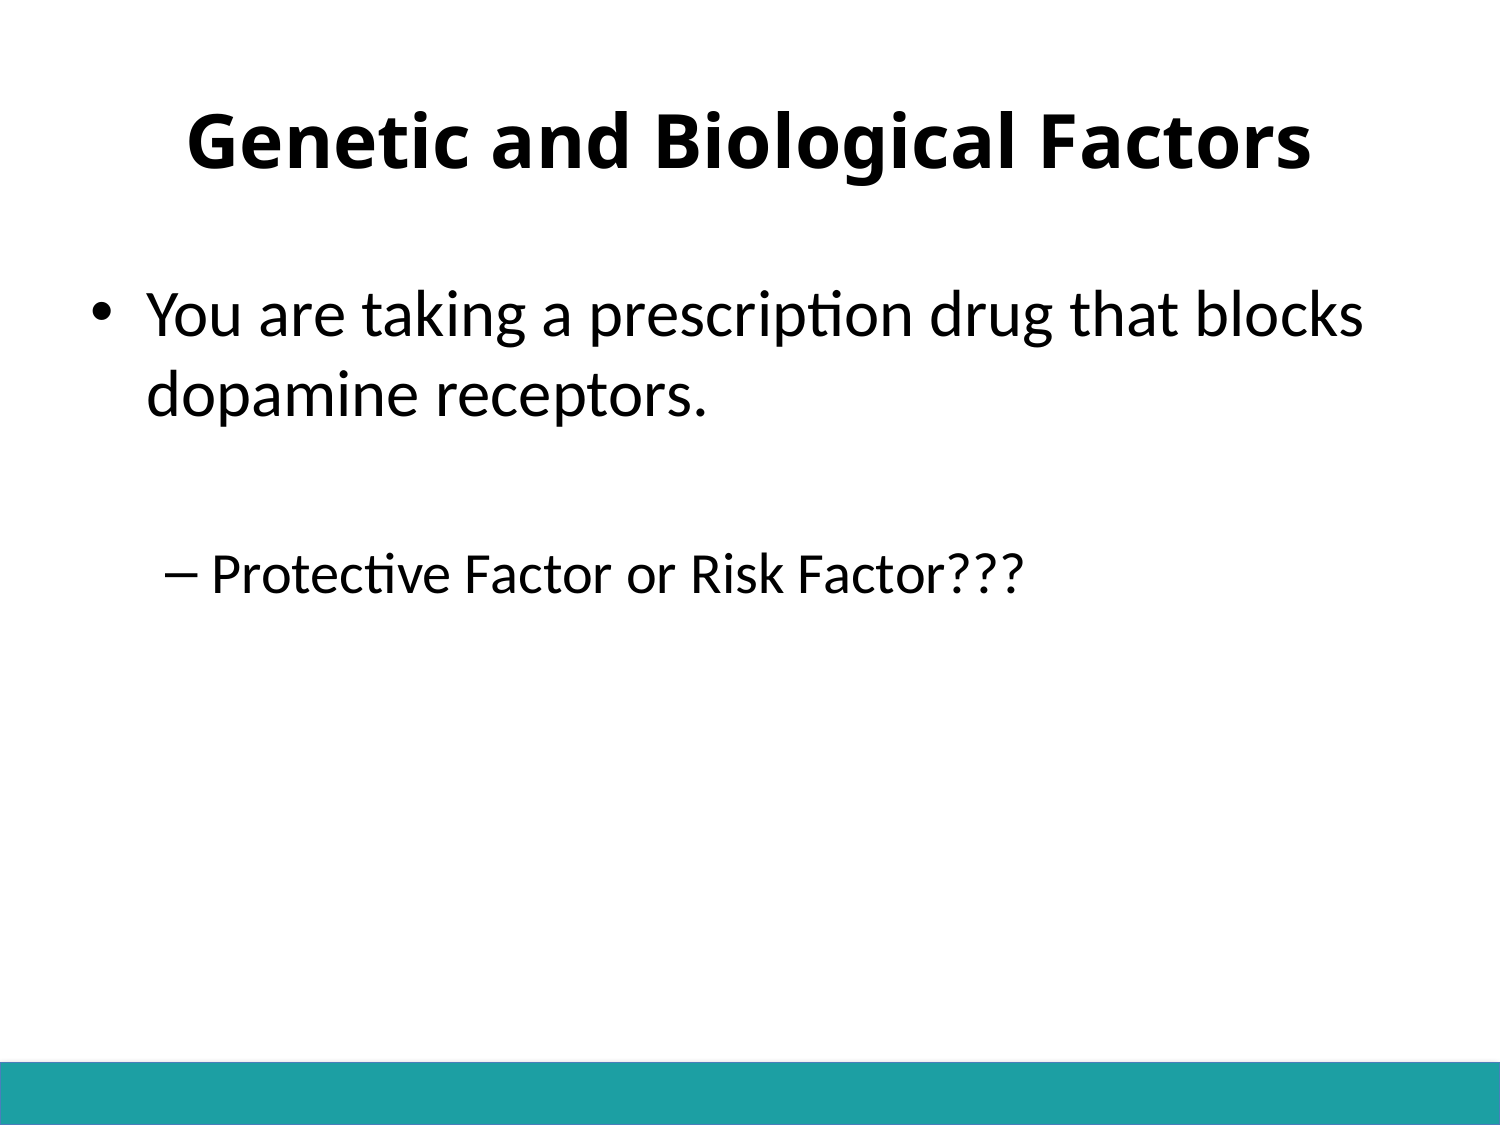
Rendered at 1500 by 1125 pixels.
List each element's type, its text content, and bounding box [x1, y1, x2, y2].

title Genetic and Biological Factors [75, 45, 1425, 233]
list You are taking a prescription drug that blocks dopamine receptors. Protective Factor or Risk Factor??? [75, 262, 1425, 1005]
